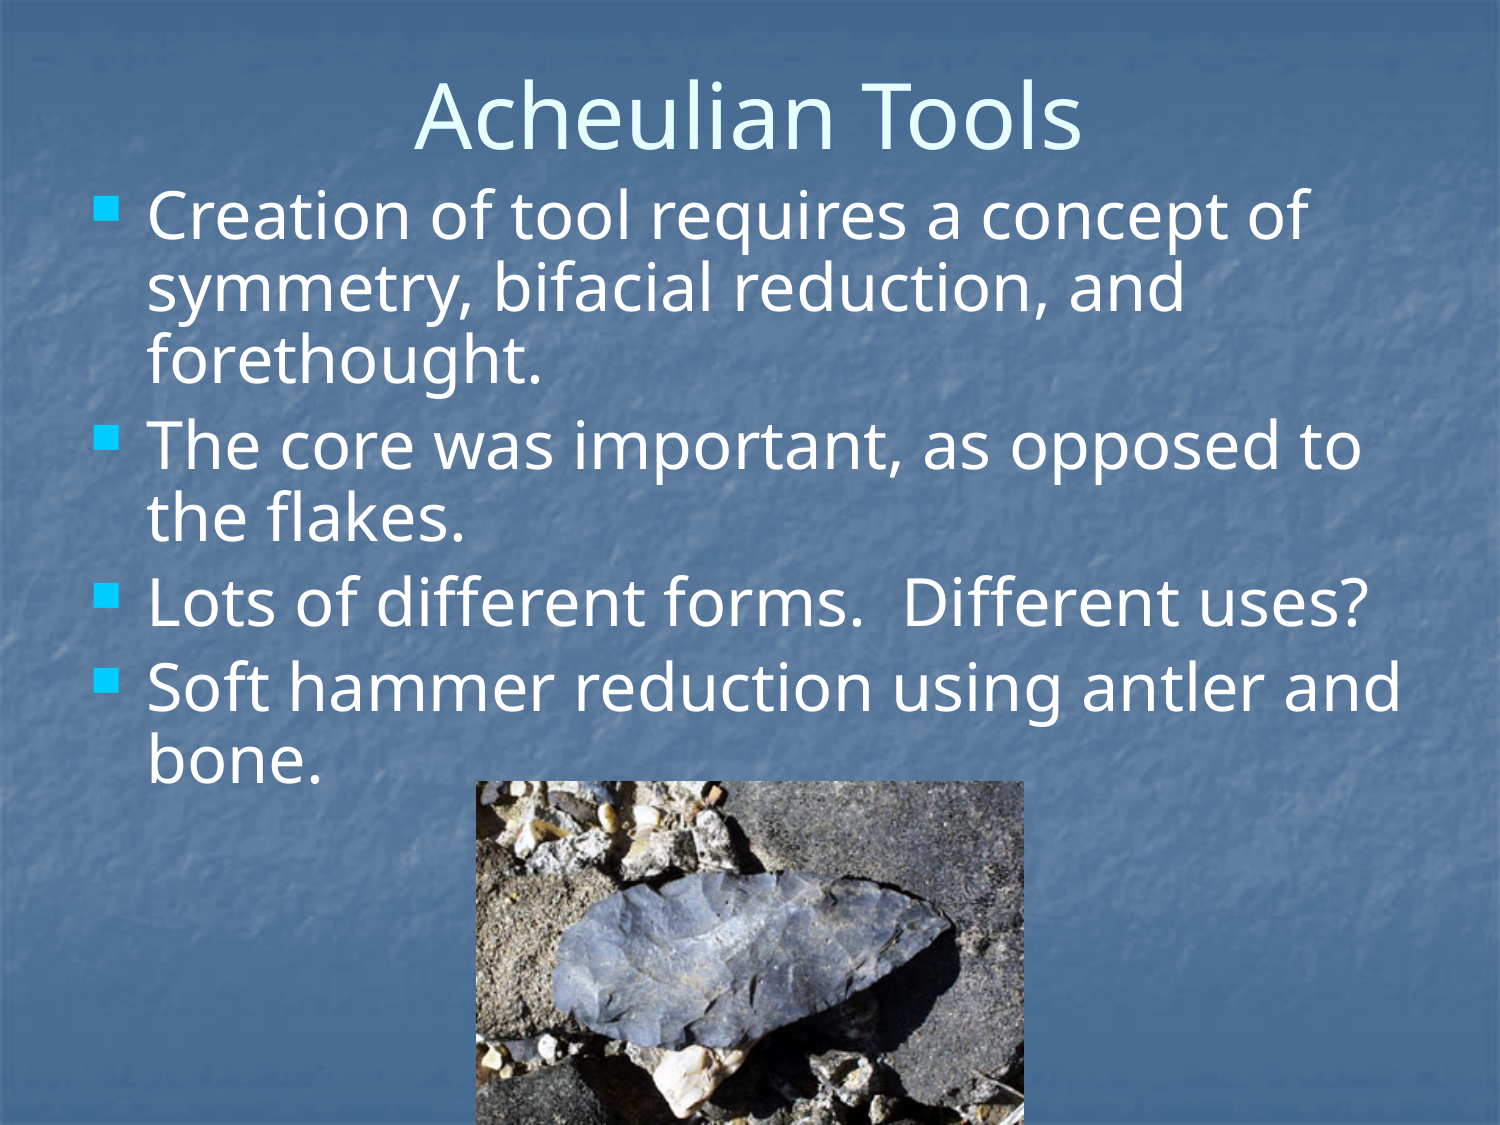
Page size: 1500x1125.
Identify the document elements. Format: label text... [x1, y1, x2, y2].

title Acheulian Tools [75, 0, 1425, 174]
picture [476, 780, 1024, 1125]
list Creation of tool requires a concept of symmetry, bifacial reduction, and forethought. The core was important, as opposed to the flakes. Lots of different forms. Different uses? Soft hammer reduction using antler and bone. [75, 174, 1425, 850]
